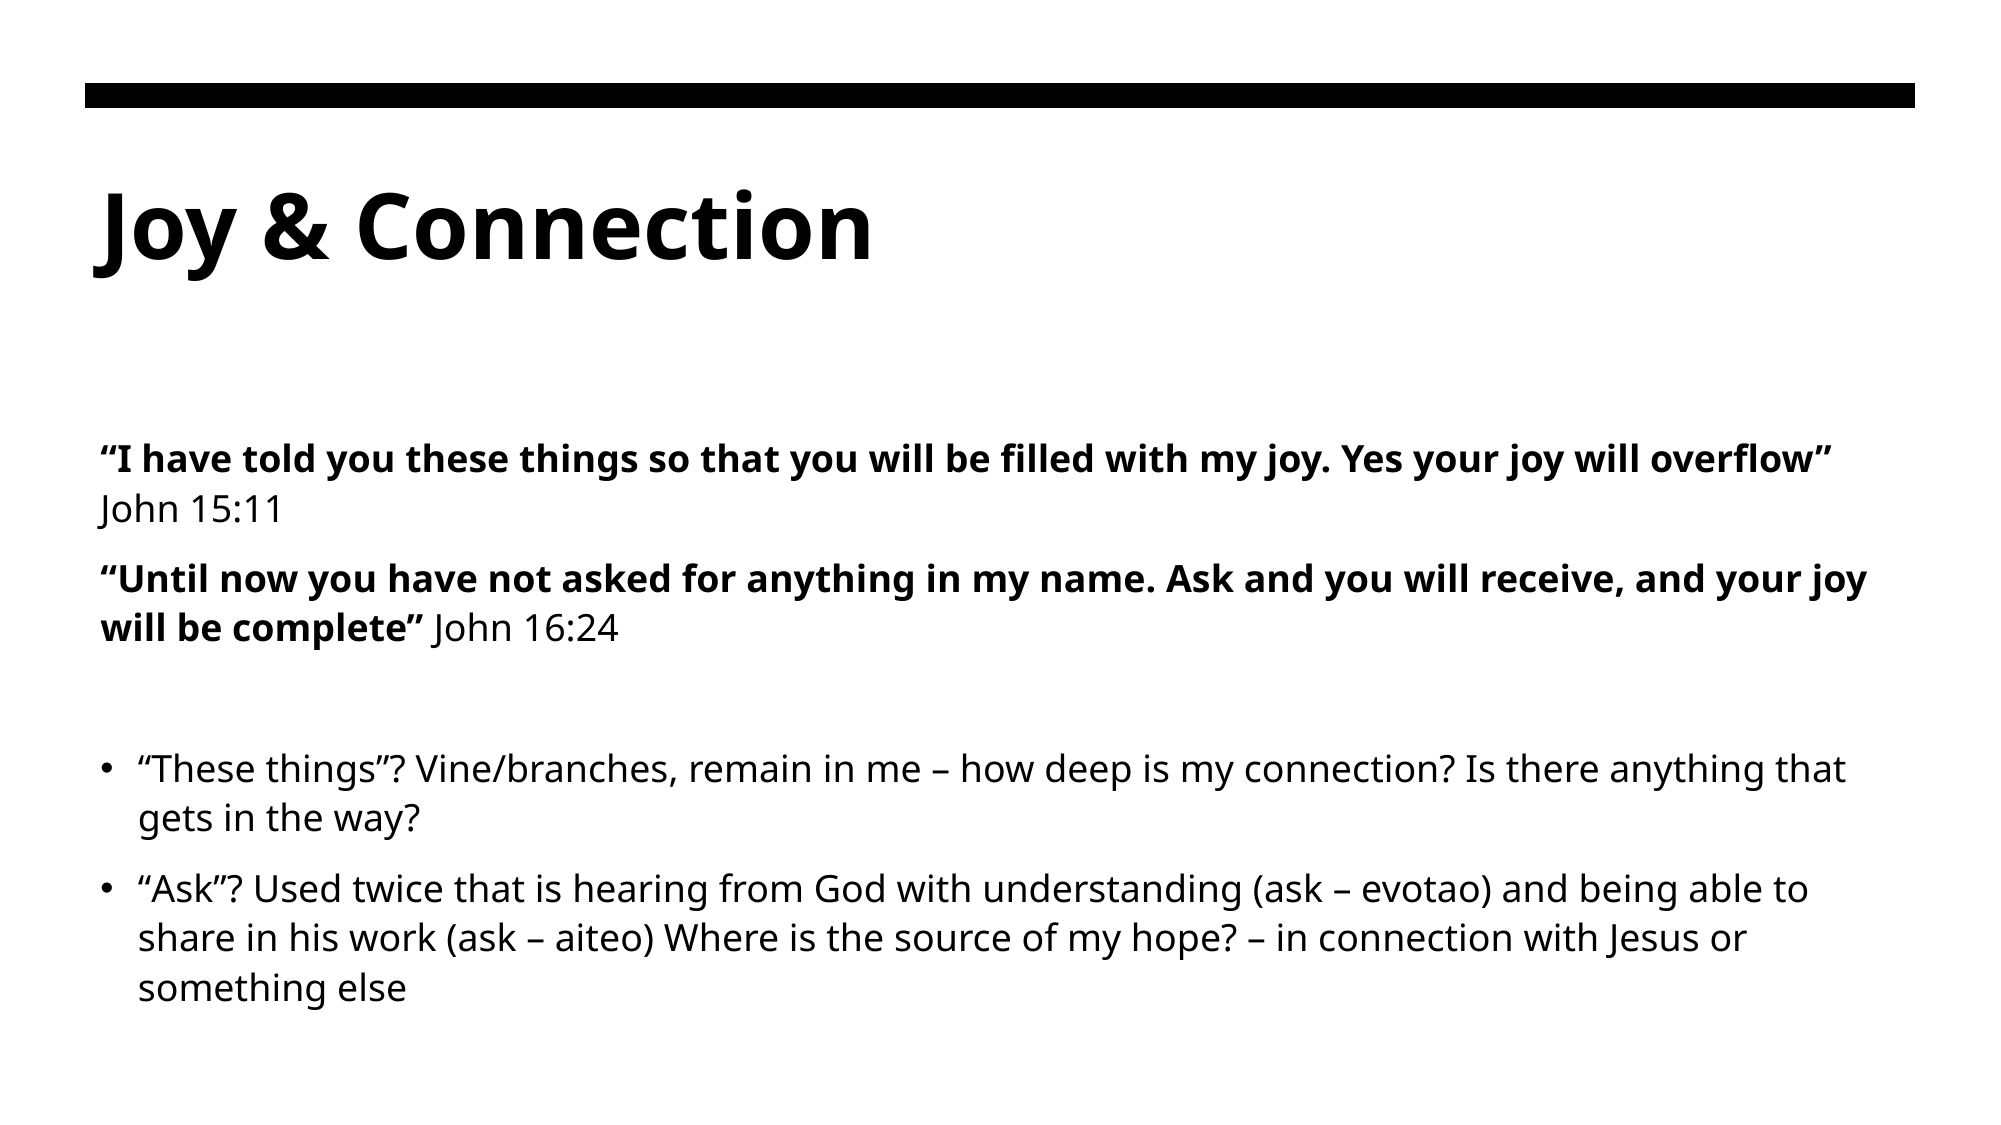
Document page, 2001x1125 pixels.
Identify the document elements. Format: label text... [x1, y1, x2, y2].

title Joy & Connection [85, 160, 1916, 401]
list “I have told you these things so that you will be filled with my joy. Yes your joy will overflow” John 15:11 “Until now you have not asked for anything in my name. Ask and you will receive, and your joy will be complete” John 16:24 “These things”? Vine/branches, remain in me – how deep is my connection? Is there anything that gets in the way? “Ask”? Used twice that is hearing from God with understanding (ask – evotao) and being able to share in his work (ask – aiteo) Where is the source of my hope? – in connection with Jesus or something else [85, 423, 1916, 1041]
